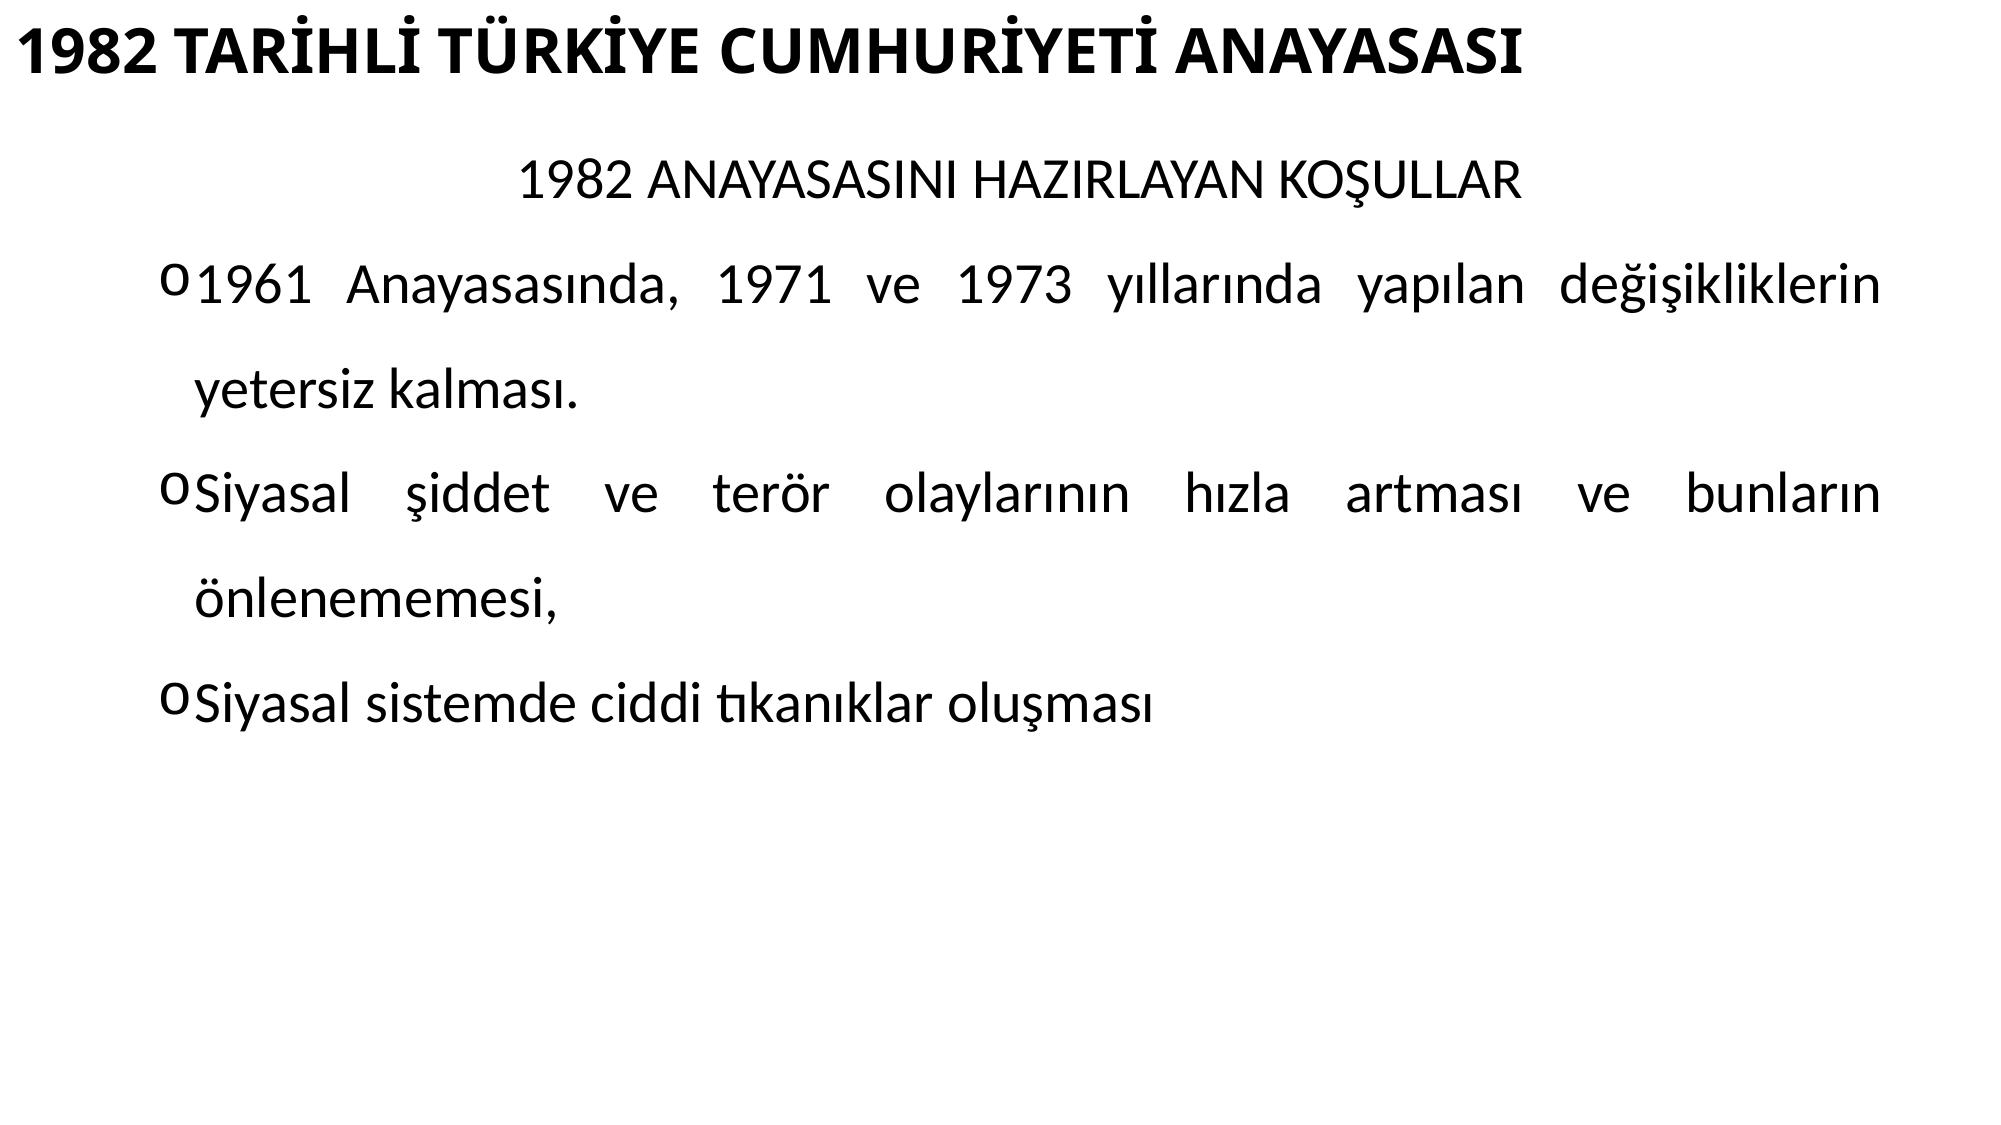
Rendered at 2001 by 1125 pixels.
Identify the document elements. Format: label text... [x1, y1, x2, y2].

list 1982 ANAYASASINI HAZIRLAYAN KOŞULLAR 1961 Anayasasında, 1971 ve 1973 yıllarında yapılan değişikliklerin yetersiz kalması. Siyasal şiddet ve terör olaylarının hızla artması ve bunların önlenememesi, Siyasal sistemde ciddi tıkanıklar oluşması [142, 97, 1898, 1066]
title 1982 TARİHLİ TÜRKİYE CUMHURİYETİ ANAYASASI [0, 0, 2000, 98]
